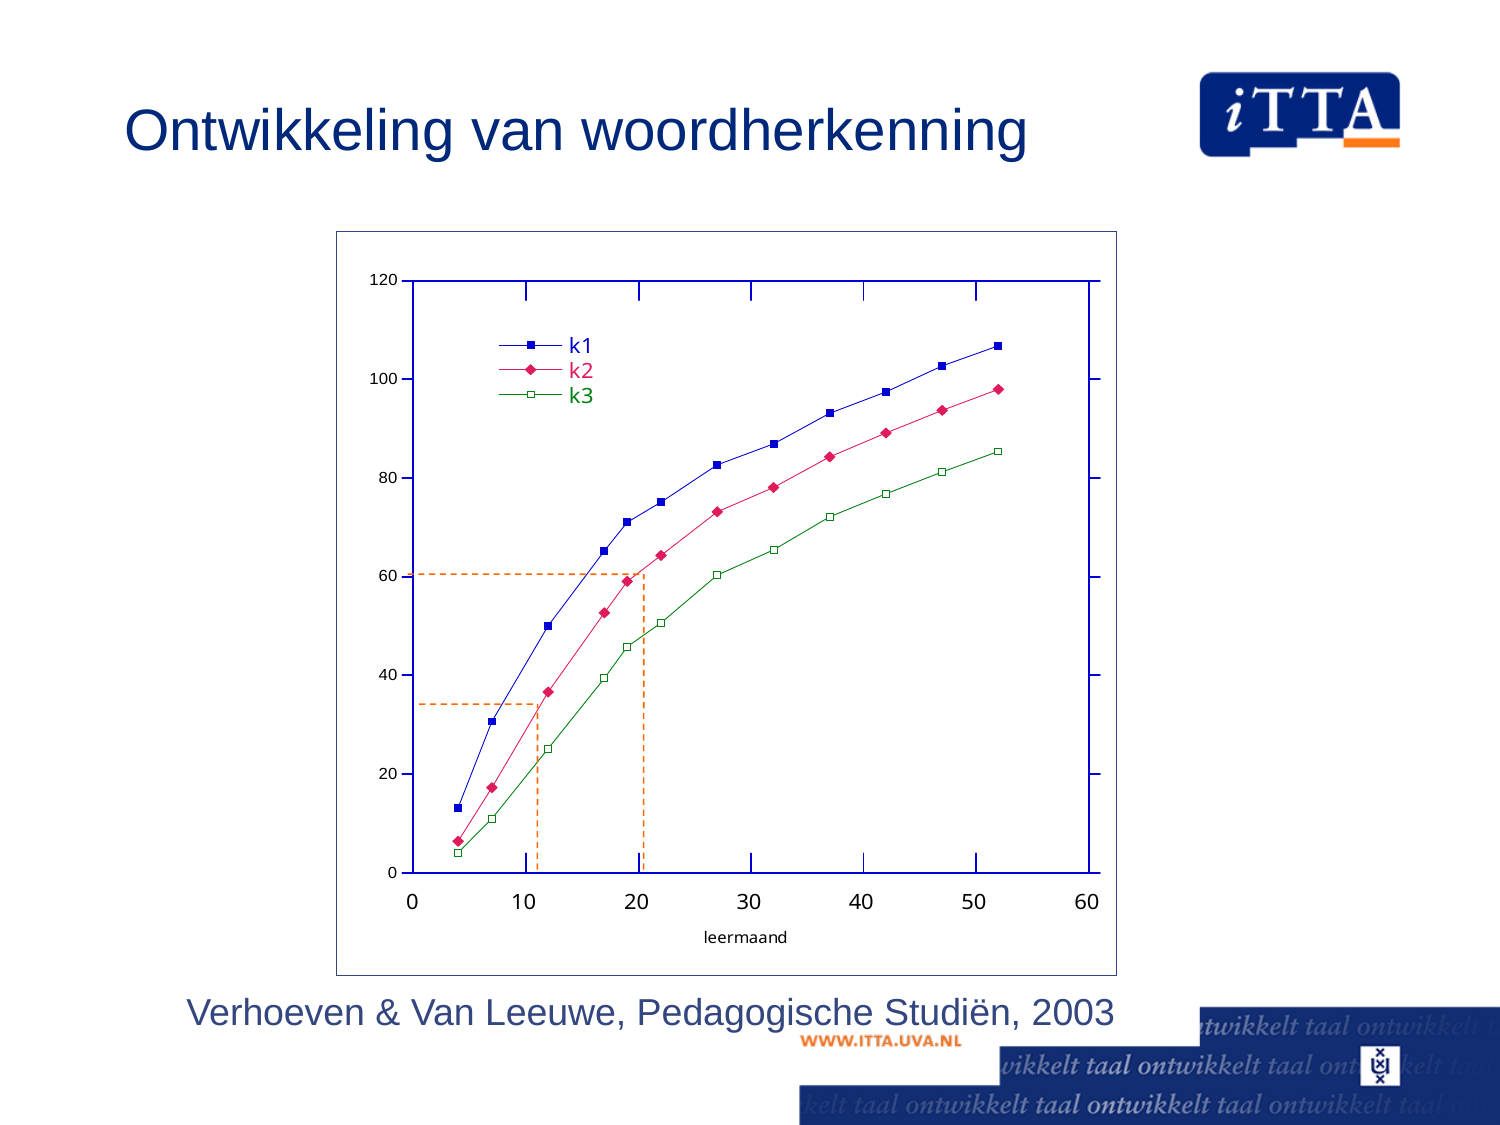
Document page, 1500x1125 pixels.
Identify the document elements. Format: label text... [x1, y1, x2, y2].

text_box Verhoeven & Van Leeuwe, Pedagogische Studiën, 2003 [171, 980, 1330, 1040]
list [336, 231, 1117, 977]
text_box Ontwikkeling van woordherkenning [109, 84, 1046, 170]
picture [0, 996, 1500, 1125]
picture [0, 0, 1500, 166]
